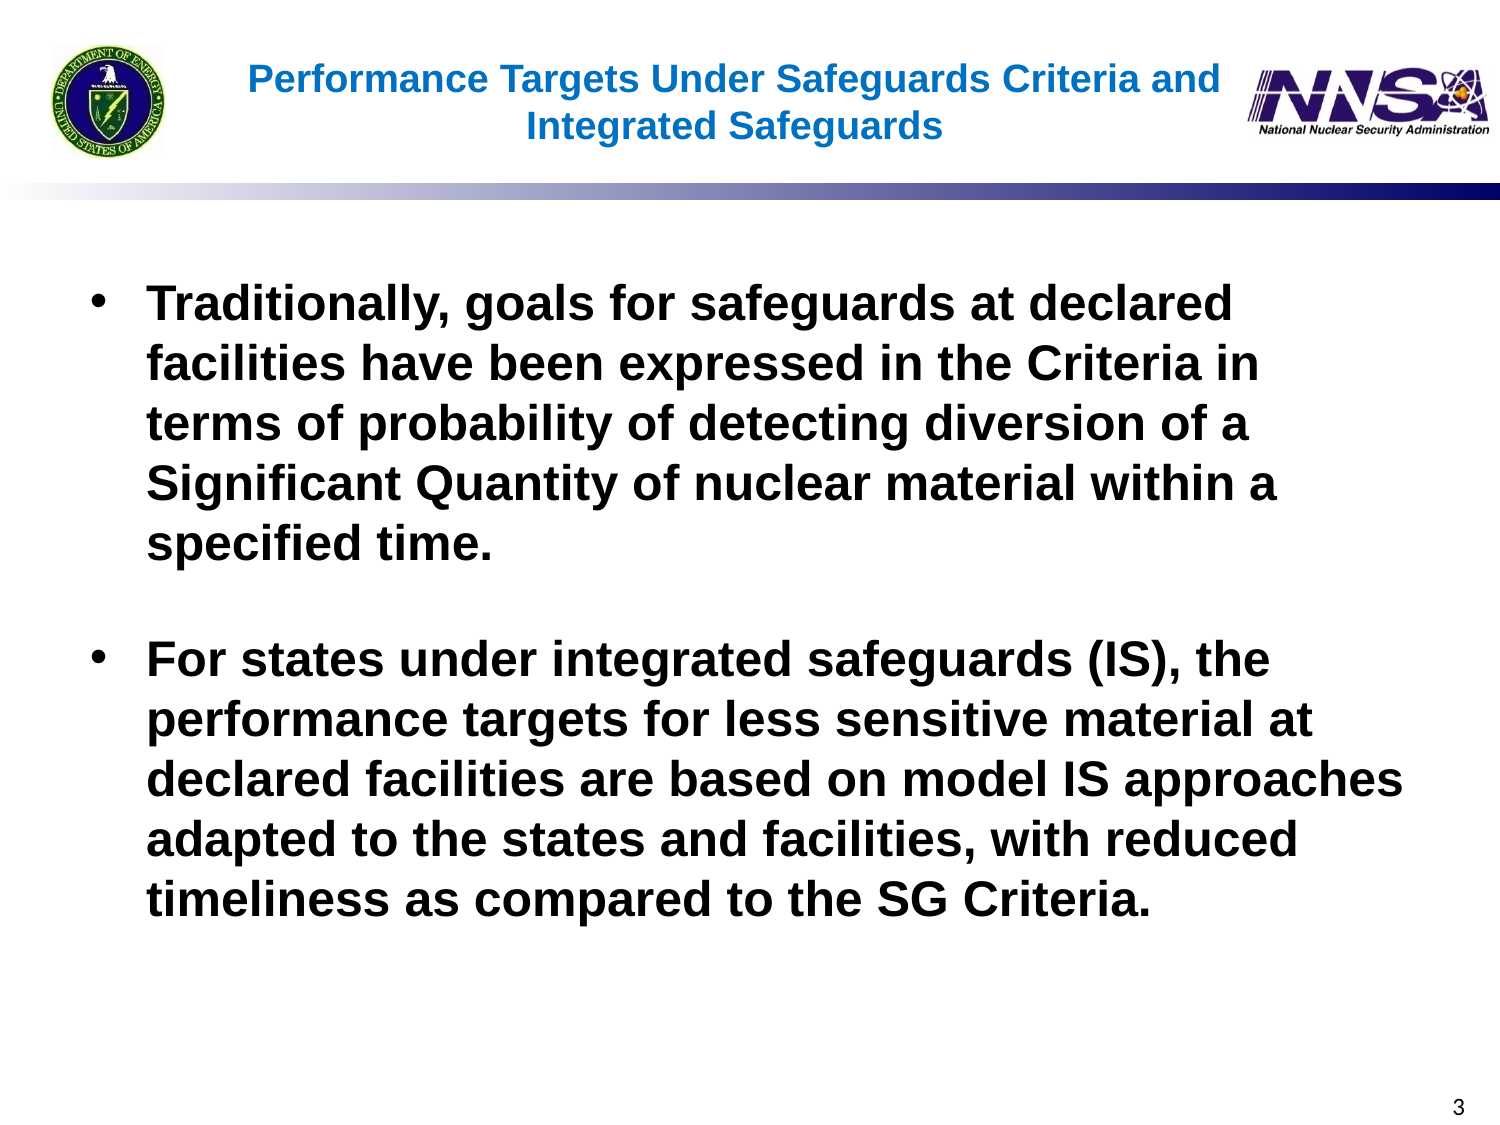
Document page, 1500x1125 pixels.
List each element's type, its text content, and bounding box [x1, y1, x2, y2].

slide_number 3 [1437, 1082, 1500, 1125]
picture [51, 45, 165, 158]
title Performance Targets Under Safeguards Criteria and Integrated Safeguards [210, 45, 1260, 158]
list Traditionally, goals for safeguards at declared facilities have been expressed in the Criteria in terms of probability of detecting diversion of a Significant Quantity of nuclear material within a specified time. For states under integrated safeguards (IS), the performance targets for less sensitive material at declared facilities are based on model IS approaches adapted to the states and facilities, with reduced timeliness as compared to the SG Criteria. [75, 262, 1425, 1086]
picture [1260, 62, 1500, 138]
